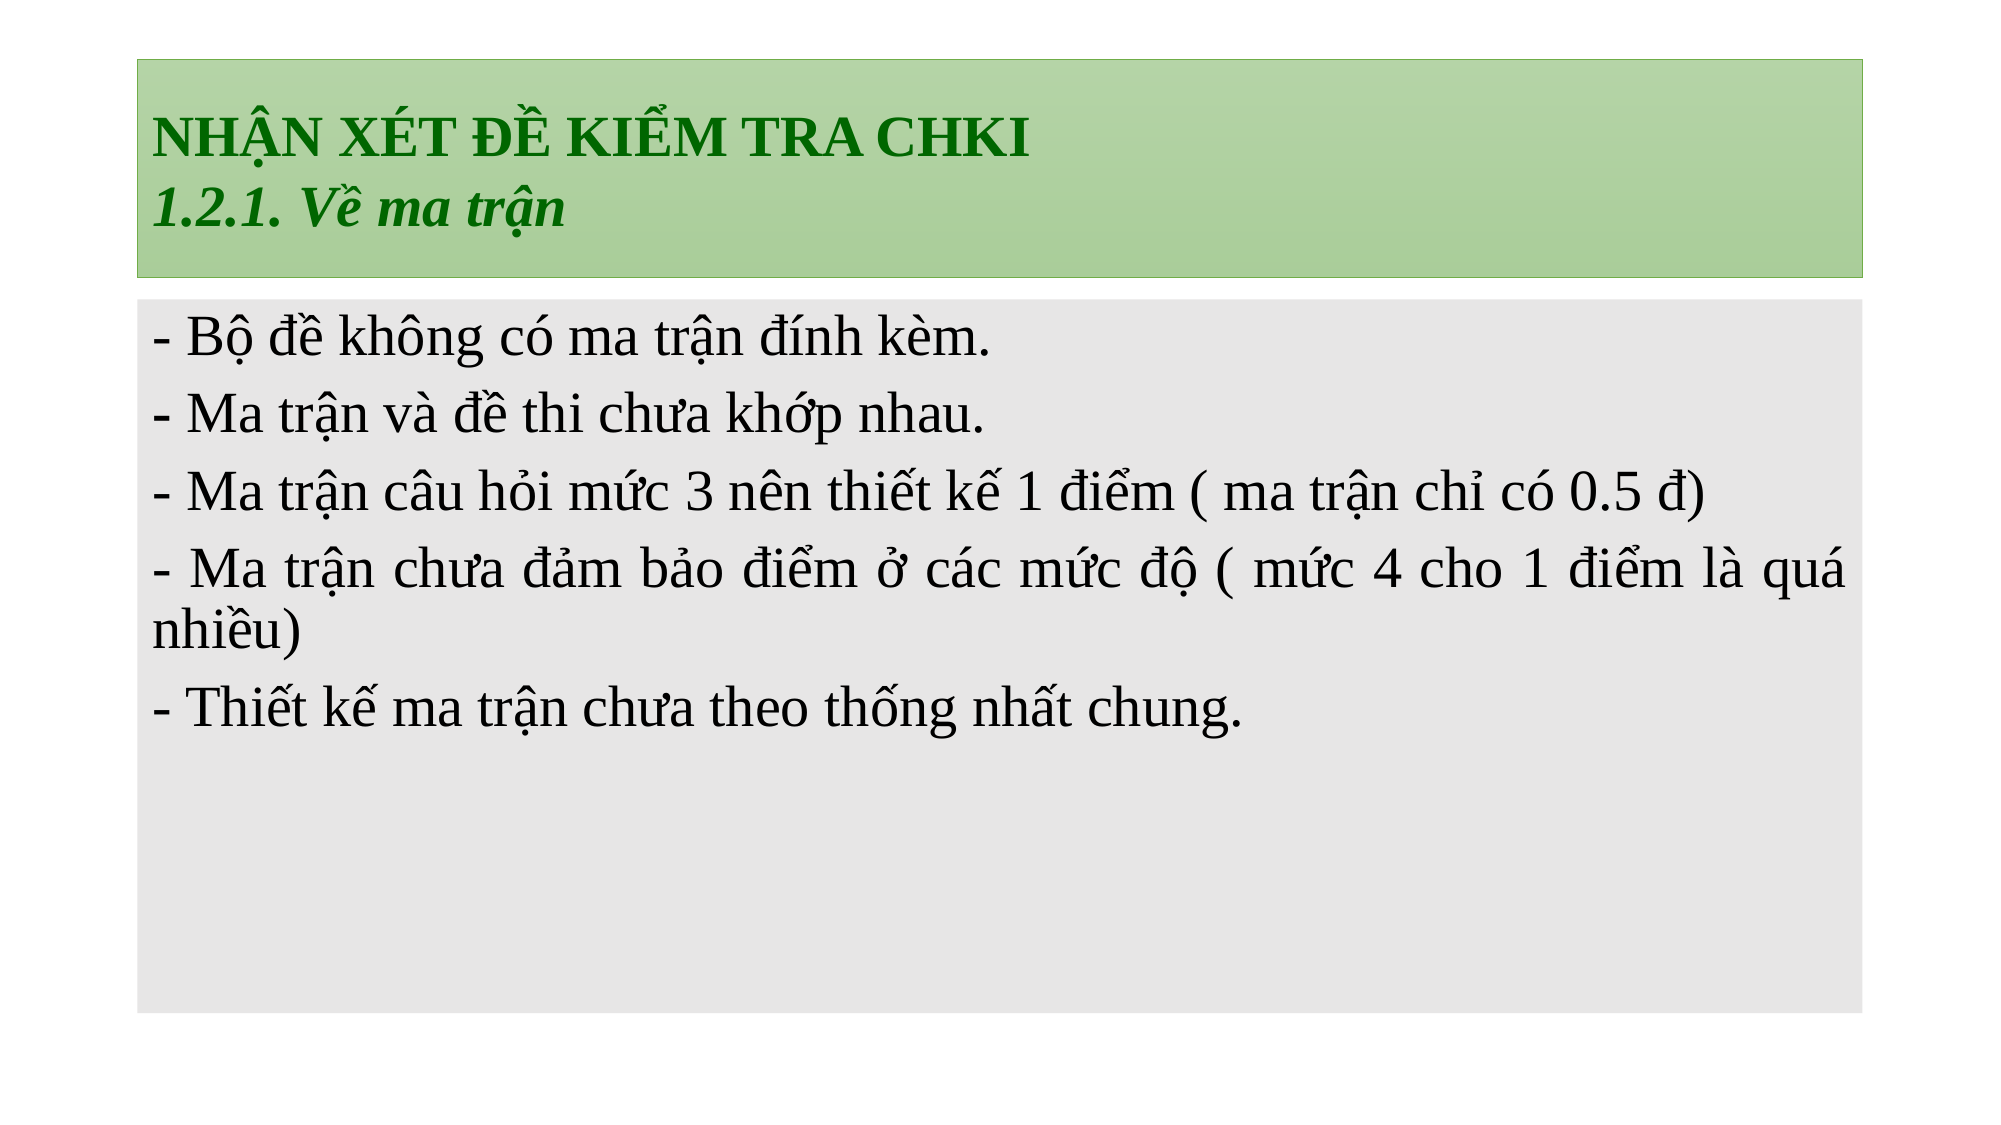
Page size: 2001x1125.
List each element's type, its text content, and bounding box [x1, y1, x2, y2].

list - Bộ đề không có ma trận đính kèm. - Ma trận và đề thi chưa khớp nhau. - Ma trận câu hỏi mức 3 nên thiết kế 1 điểm ( ma trận chỉ có 0.5 đ) - Ma trận chưa đảm bảo điểm ở các mức độ ( mức 4 cho 1 điểm là quá nhiều) - Thiết kế ma trận chưa theo thống nhất chung. [137, 299, 1863, 1014]
title NHẬN XÉT ĐỀ KIỂM TRA CHKI 1.2.1. Về ma trận [137, 59, 1863, 278]
